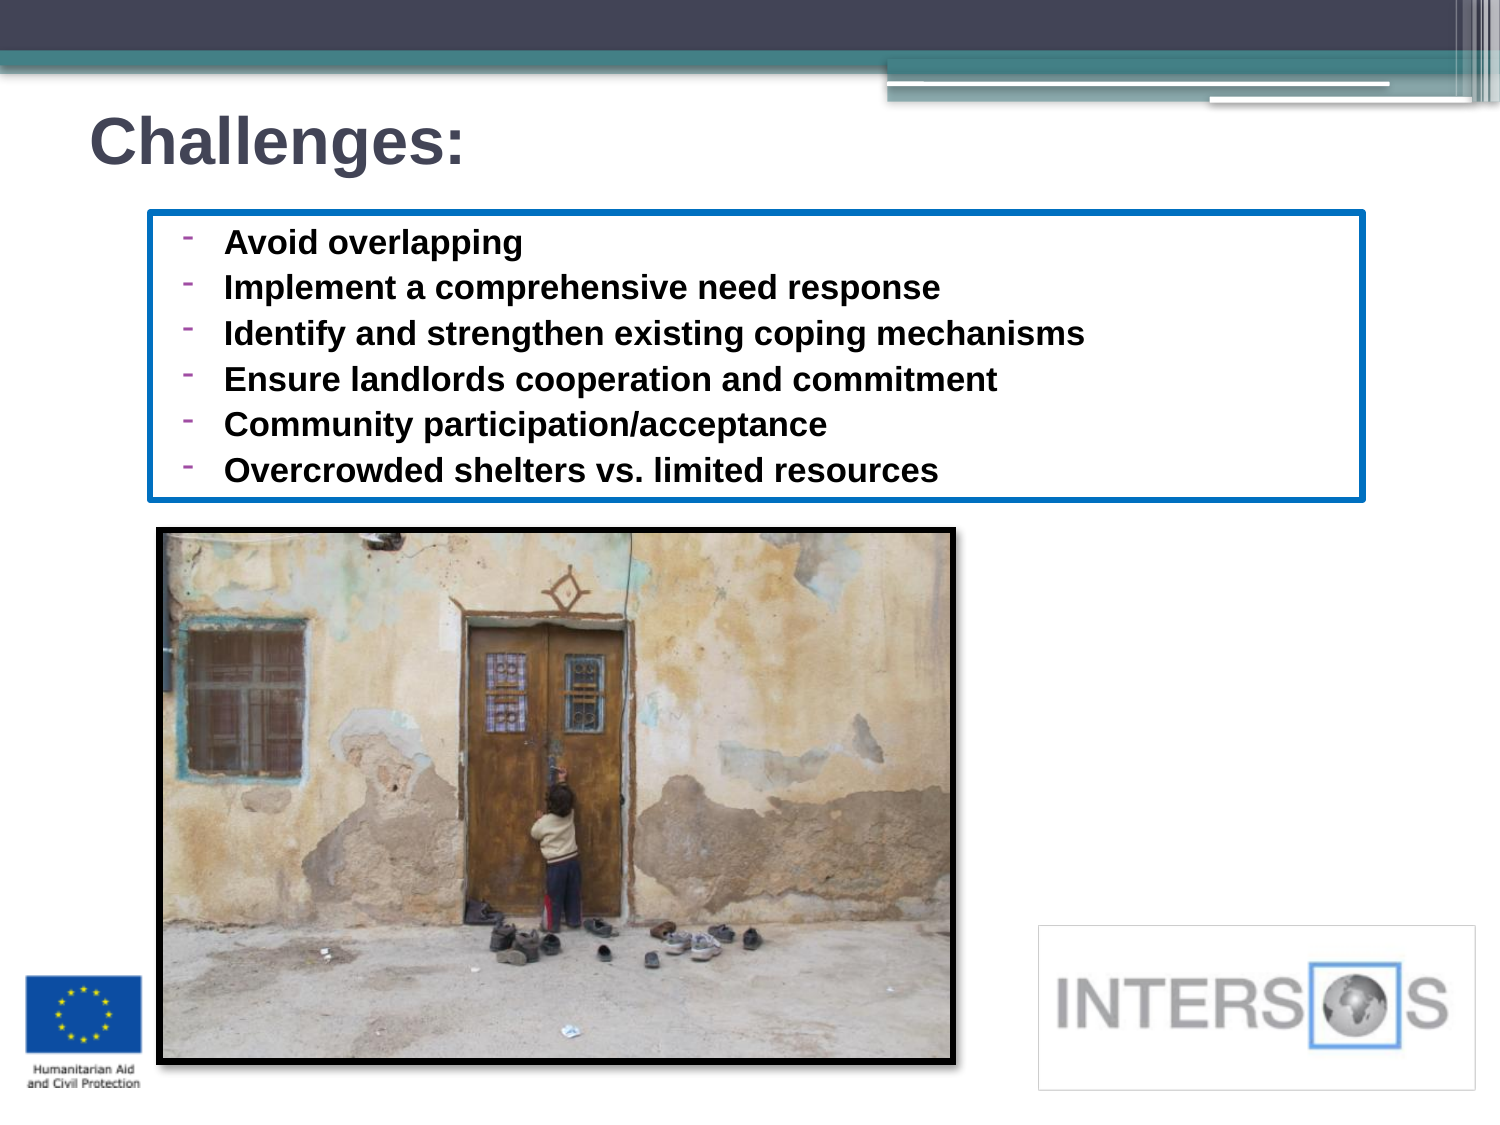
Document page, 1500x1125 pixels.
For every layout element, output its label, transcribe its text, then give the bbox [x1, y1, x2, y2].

picture [24, 974, 144, 1088]
text_box Challenges: [74, 50, 1425, 225]
picture [1037, 924, 1477, 1092]
list Avoid overlapping Implement a comprehensive need response Identify and strengthen existing coping mechanisms Ensure landlords cooperation and commitment Community participation/acceptance Overcrowded shelters vs. limited resources [148, 211, 1364, 501]
picture [162, 533, 951, 1059]
